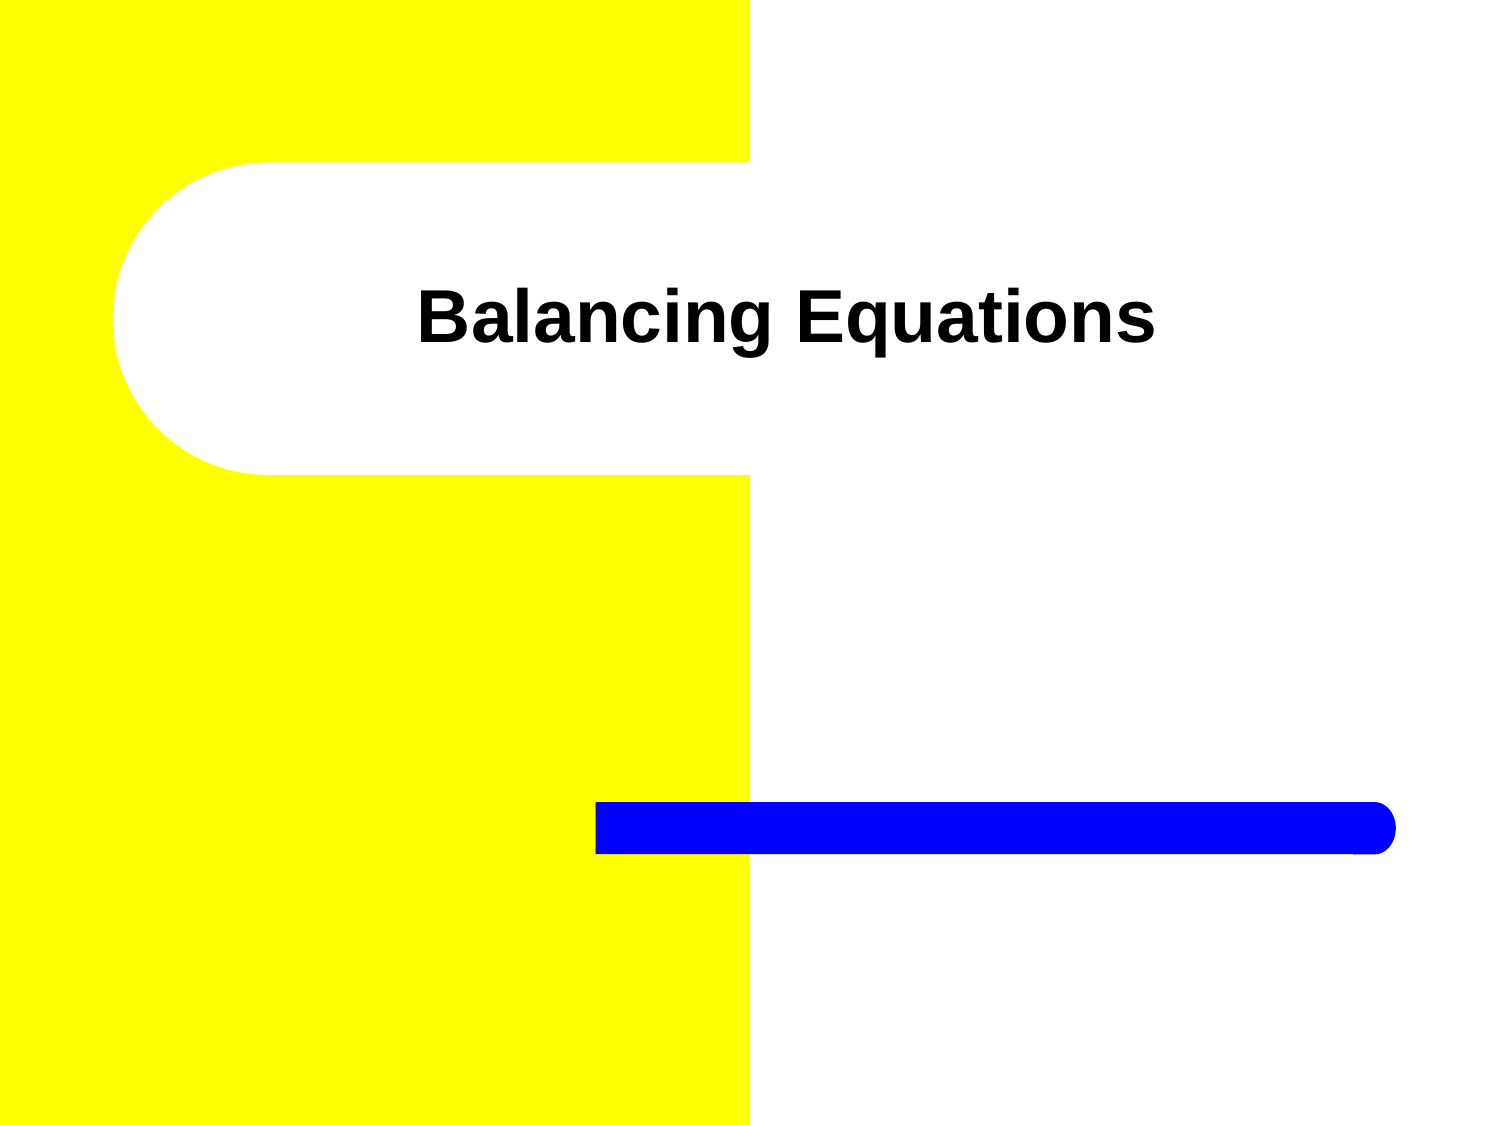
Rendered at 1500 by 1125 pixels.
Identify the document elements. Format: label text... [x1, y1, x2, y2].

title Balancing Equations [112, 162, 1463, 476]
